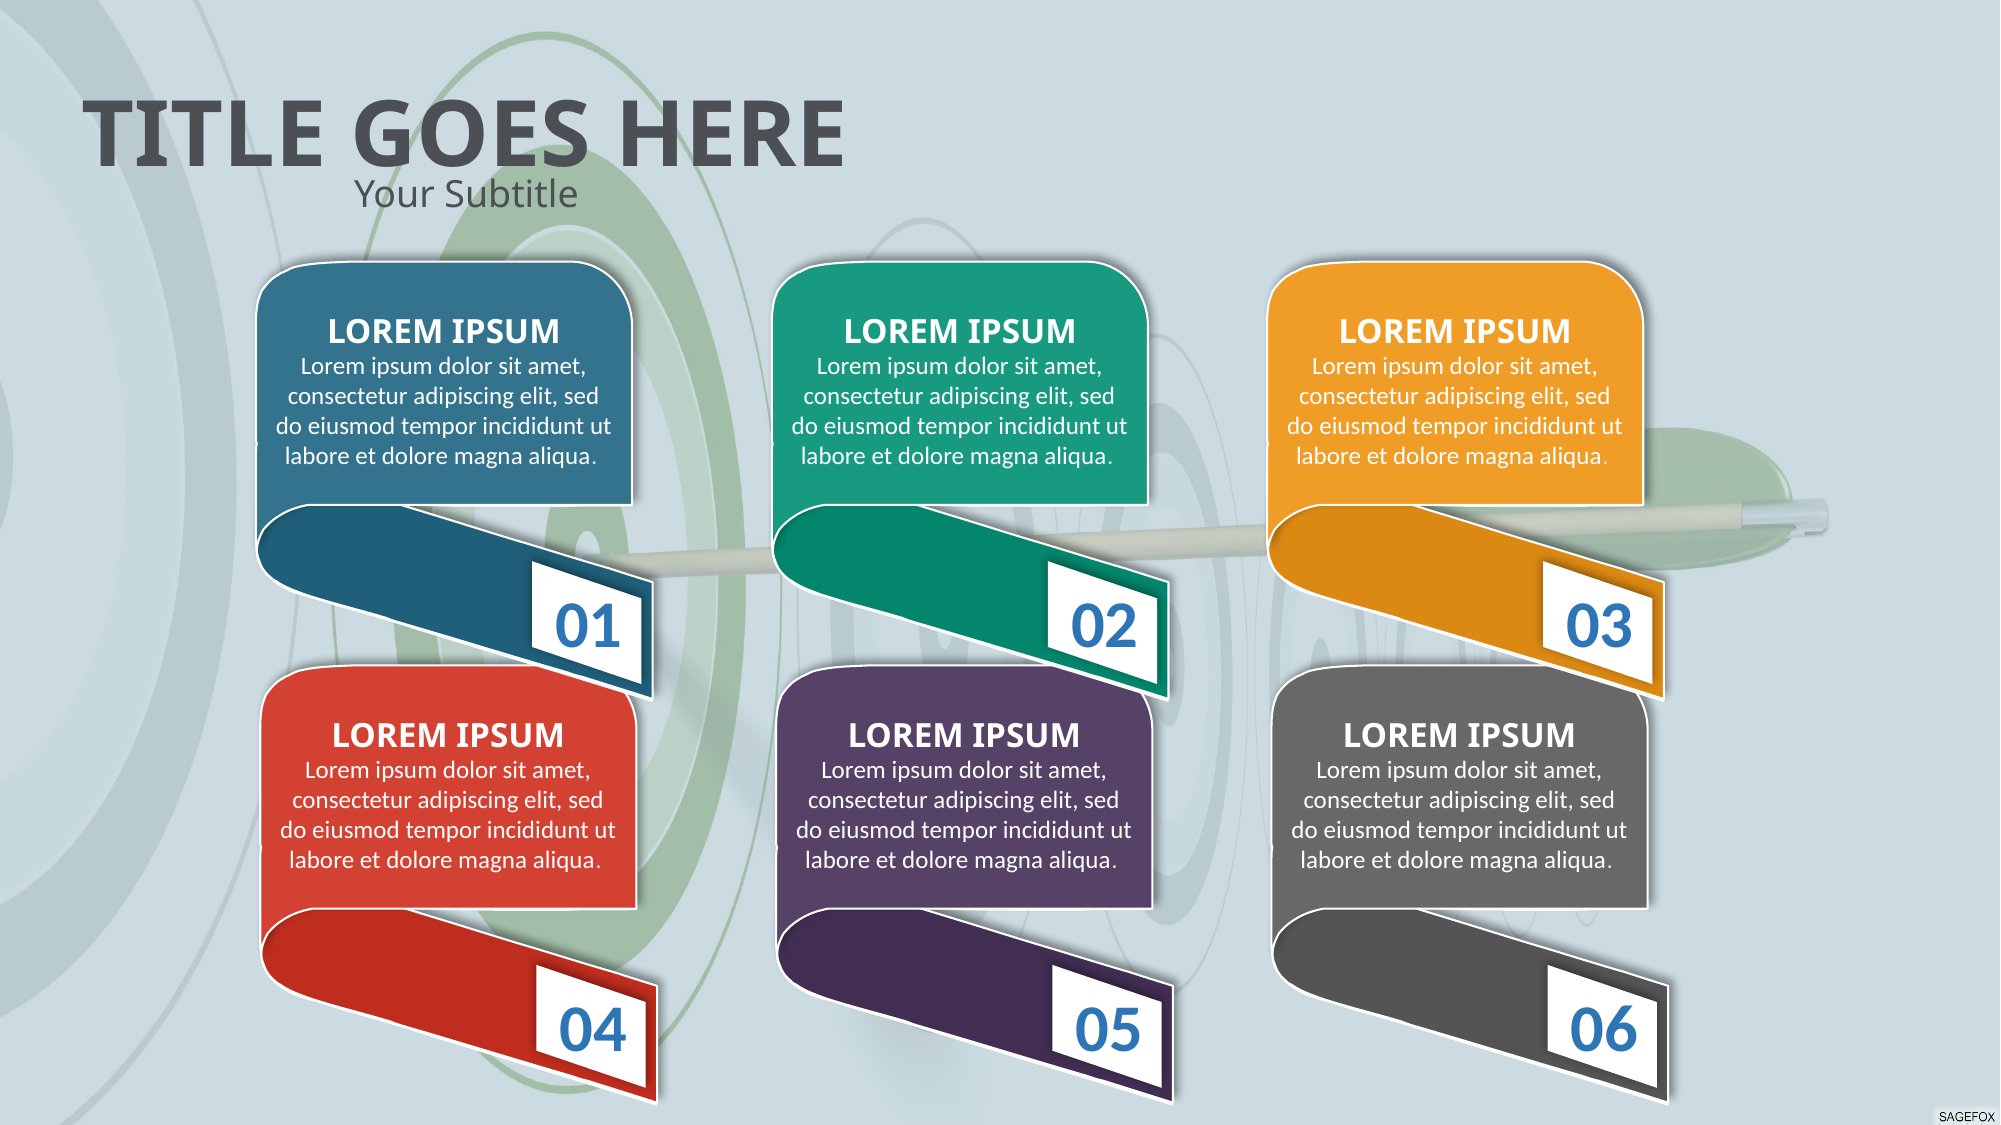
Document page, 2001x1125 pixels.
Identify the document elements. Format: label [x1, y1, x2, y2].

text_box [260, 700, 637, 955]
picture [1936, 1111, 1997, 1125]
text_box [771, 261, 1148, 552]
text_box [13, 66, 918, 224]
text_box [1271, 858, 1669, 1103]
text_box [255, 261, 633, 552]
text_box [1267, 261, 1644, 552]
text_box [1267, 455, 1664, 700]
text_box [256, 455, 653, 700]
text_box [776, 700, 1153, 955]
text_box [260, 858, 658, 1103]
text_box [771, 455, 1169, 700]
text_box [776, 858, 1173, 1103]
text_box [1271, 700, 1648, 955]
